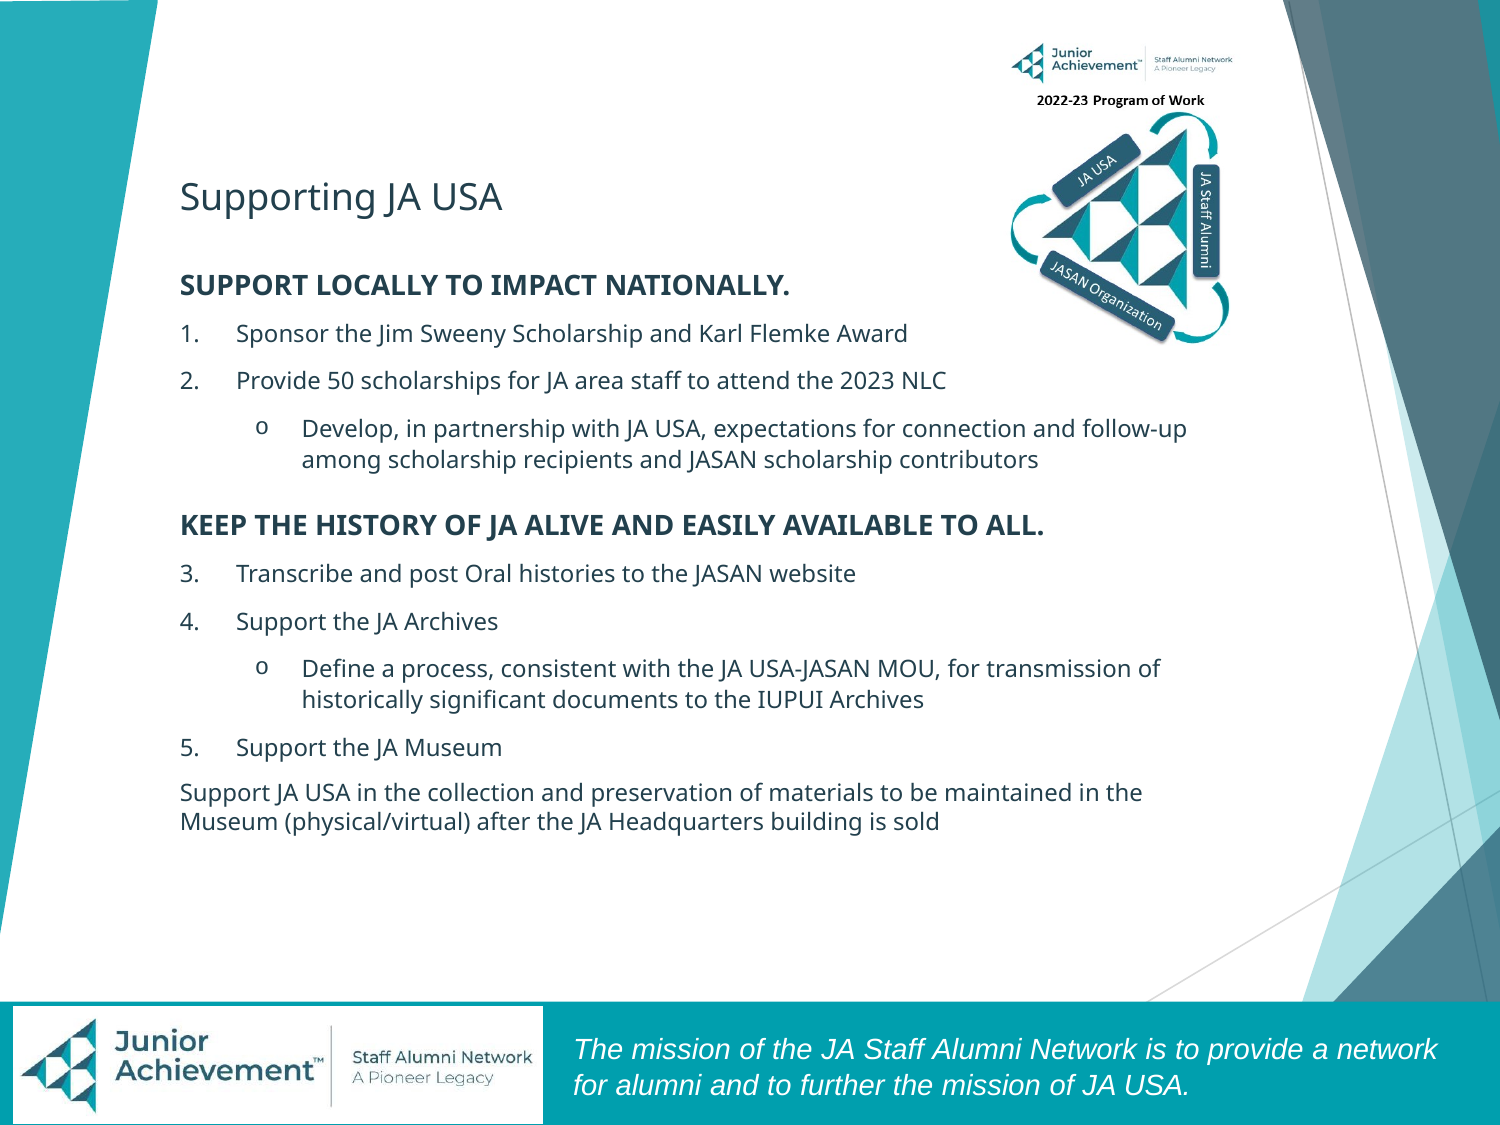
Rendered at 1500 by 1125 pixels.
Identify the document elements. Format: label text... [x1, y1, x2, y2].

text_box The mission of the JA Staff Alumni Network is to provide a network for alumni and to further the mission of JA USA. [571, 1026, 1486, 1102]
picture [999, 32, 1251, 356]
picture [13, 1006, 543, 1124]
text_box Supporting JA USA SUPPORT LOCALLY TO IMPACT NATIONALLY. Sponsor the Jim Sweeny Scholarship and Karl Flemke Award Provide 50 scholarships for JA area staff to attend the 2023 NLC Develop, in partnership with JA USA, expectations for connection and follow-up among scholarship recipients and JASAN scholarship contributors KEEP THE HISTORY OF JA ALIVE AND EASILY AVAILABLE TO ALL. Transcribe and post Oral histories to the JASAN website Support the JA Archives Define a process, consistent with the JA USA-JASAN MOU, for transmission of historically significant documents to the IUPUI Archives Support the JA Museum Support JA USA in the collection and preservation of materials to be maintained in the Museum (physical/virtual) after the JA Headquarters building is sold [165, 162, 1212, 843]
text_box [0, 1001, 1500, 1125]
